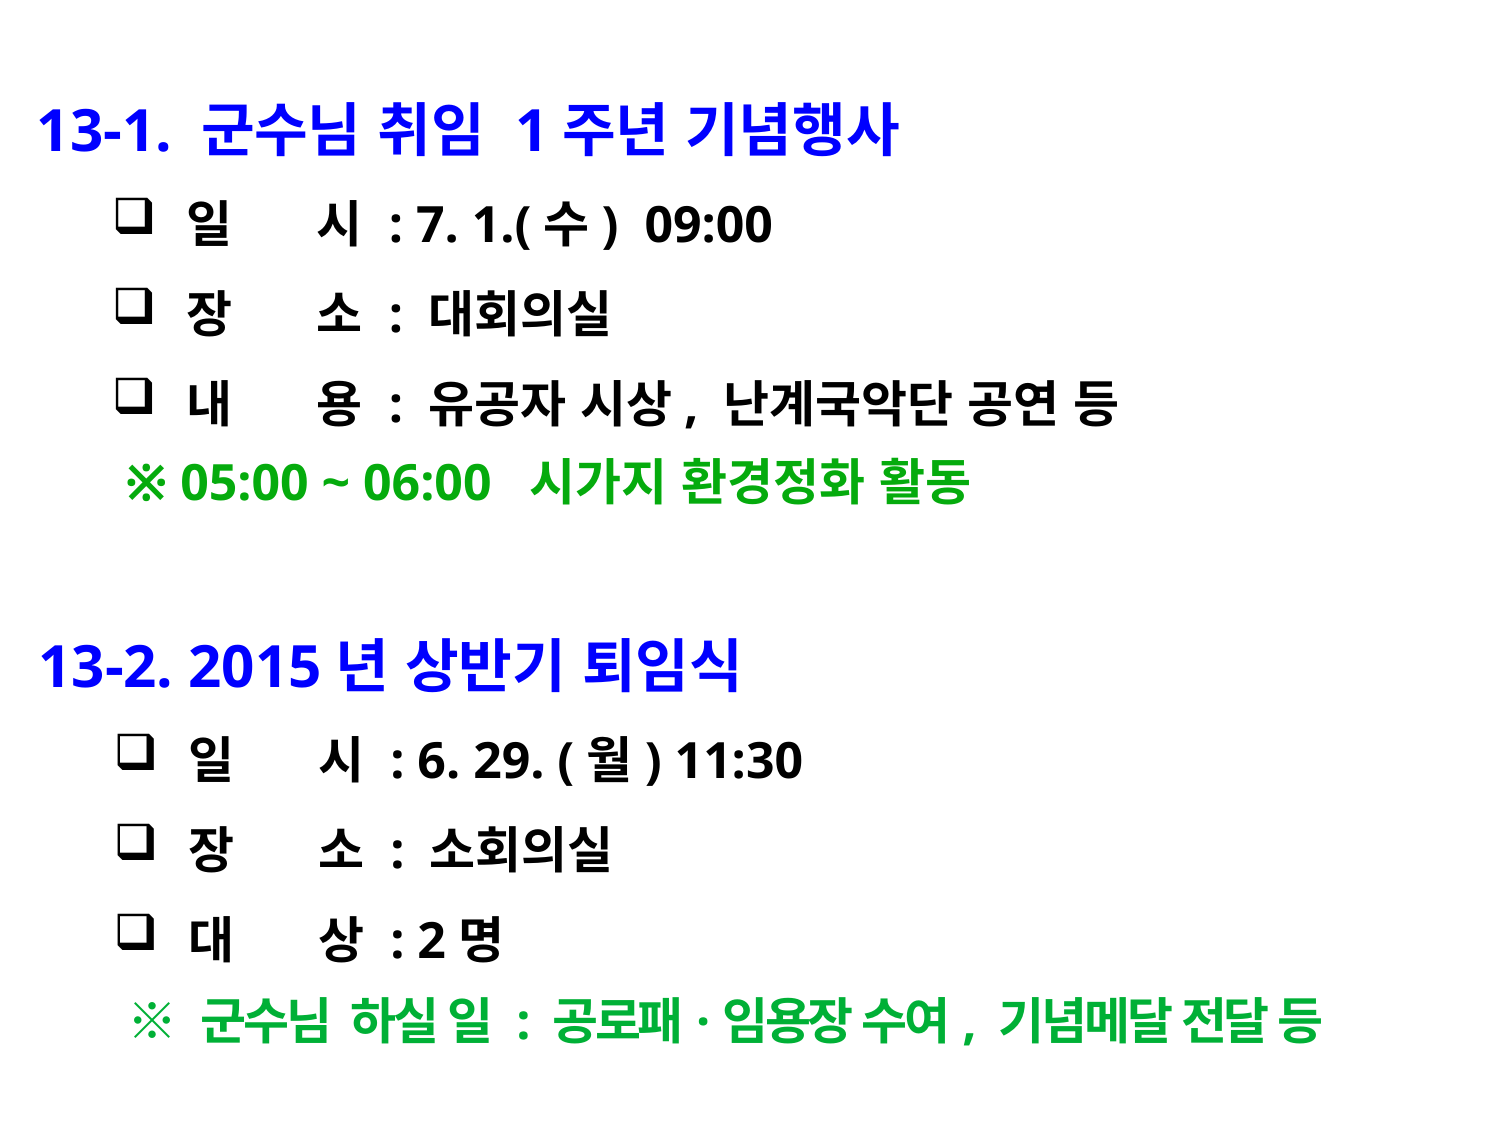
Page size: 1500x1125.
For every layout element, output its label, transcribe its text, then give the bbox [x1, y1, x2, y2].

text_box 13-2. 2015년 상반기 퇴임식 일 시 : 6. 29. (월) 11:30 장 소 : 소회의실 대 상 : 2명 ※ 군수님 하실 일 : 공로패·임용장 수여, 기념메달 전달 등 [23, 586, 1477, 1047]
text_box 13-1. 군수님 취임 1주년 기념행사 일 시 : 7. 1.(수) 09:00 장 소 : 대회의실 내 용 : 유공자 시상, 난계국악단 공연 등 ※ 05:00 ~ 06:00 시가지 환경정화 활동 [21, 42, 1370, 478]
